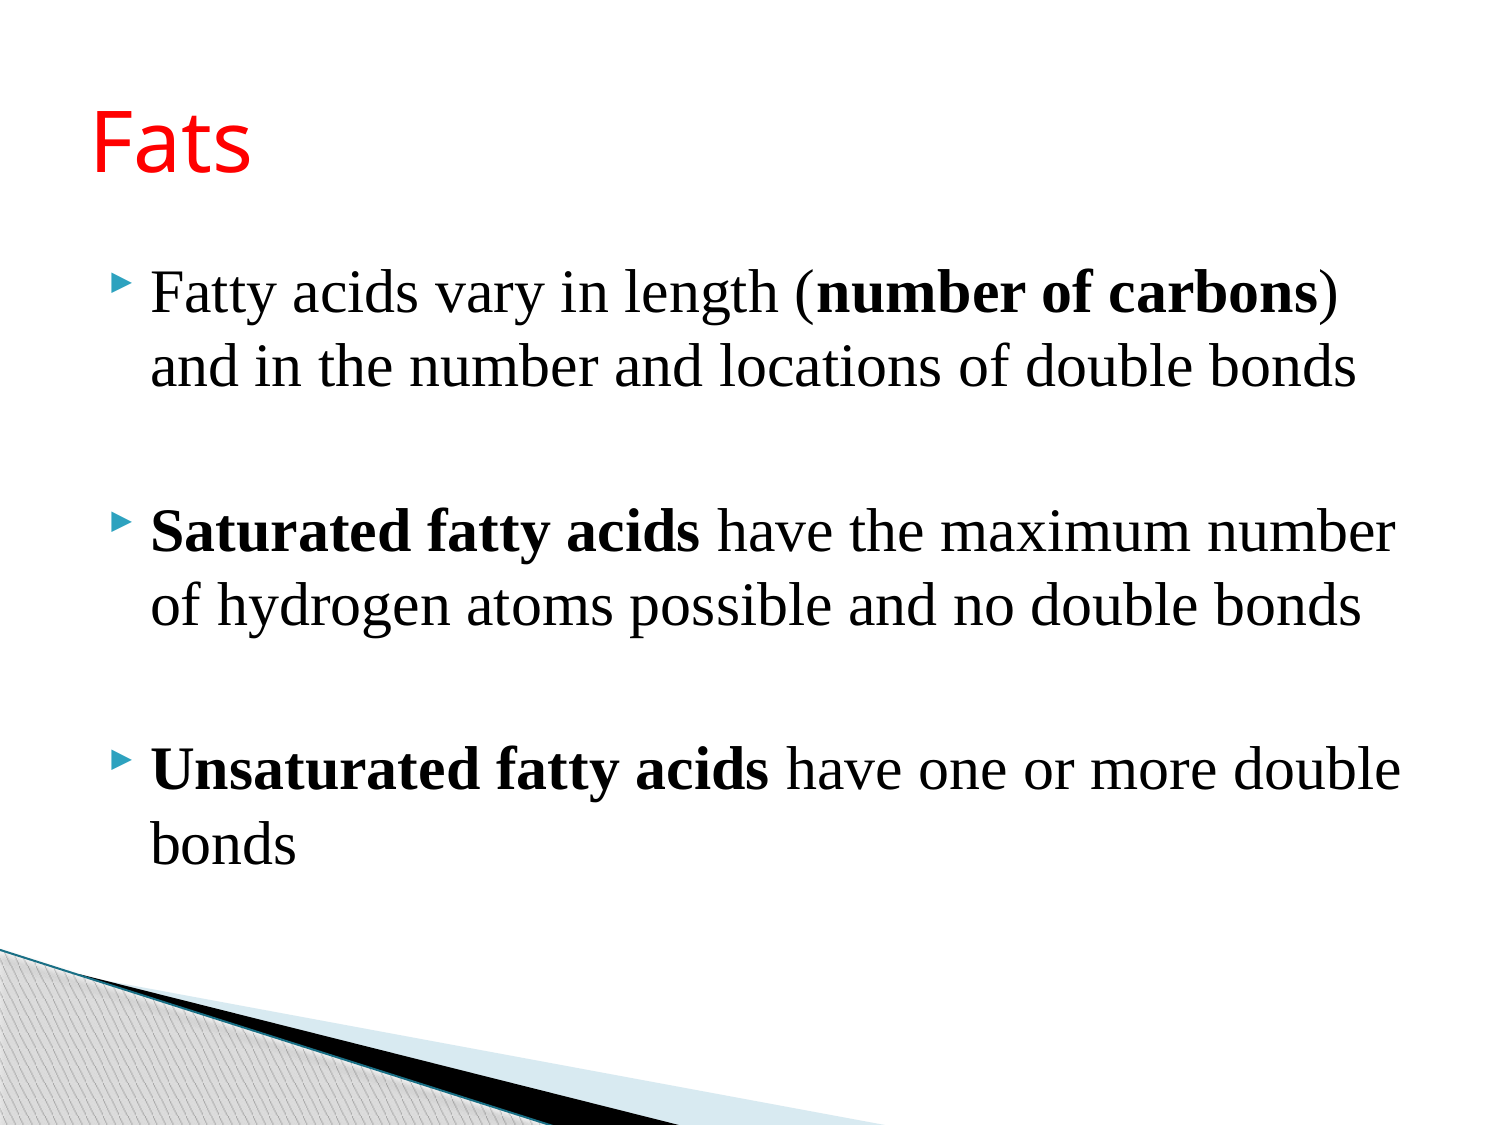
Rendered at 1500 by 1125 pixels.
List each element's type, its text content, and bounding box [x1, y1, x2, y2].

list Fatty acids vary in length (number of carbons) and in the number and locations of double bonds Saturated fatty acids have the maximum number of hydrogen atoms possible and no double bonds Unsaturated fatty acids have one or more double bonds [75, 243, 1425, 986]
title Fats [75, 45, 1425, 233]
